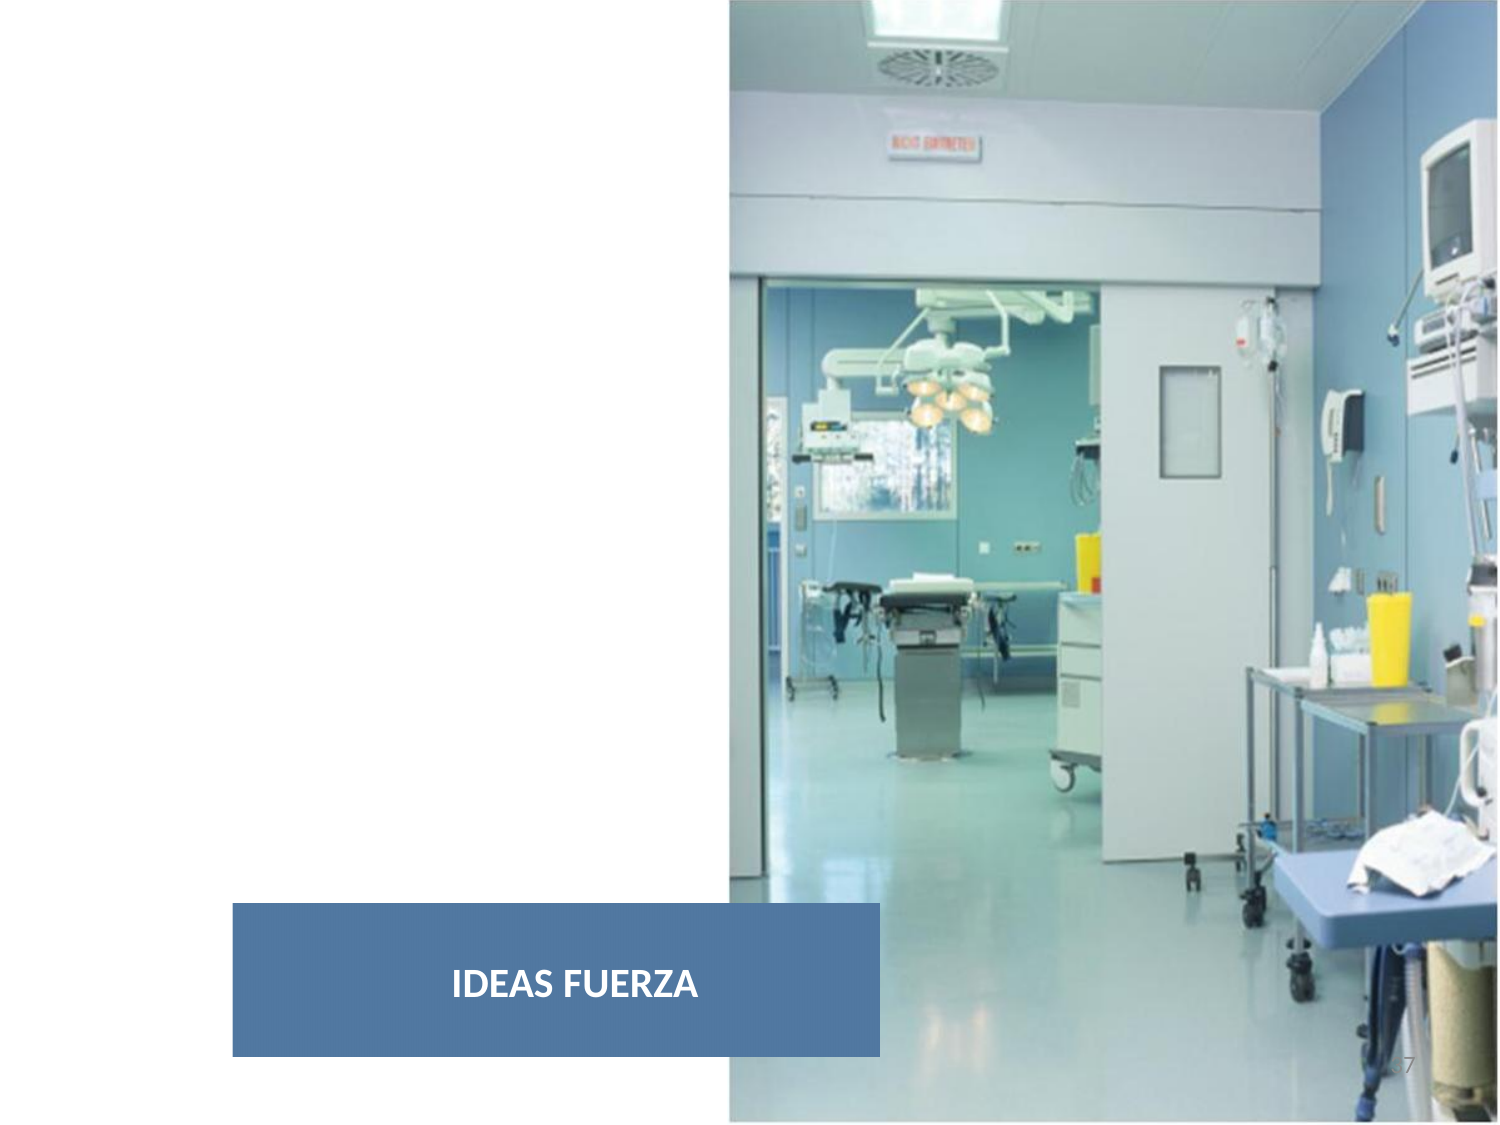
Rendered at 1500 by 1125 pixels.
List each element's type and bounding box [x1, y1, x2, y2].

picture [229, 0, 1500, 1125]
